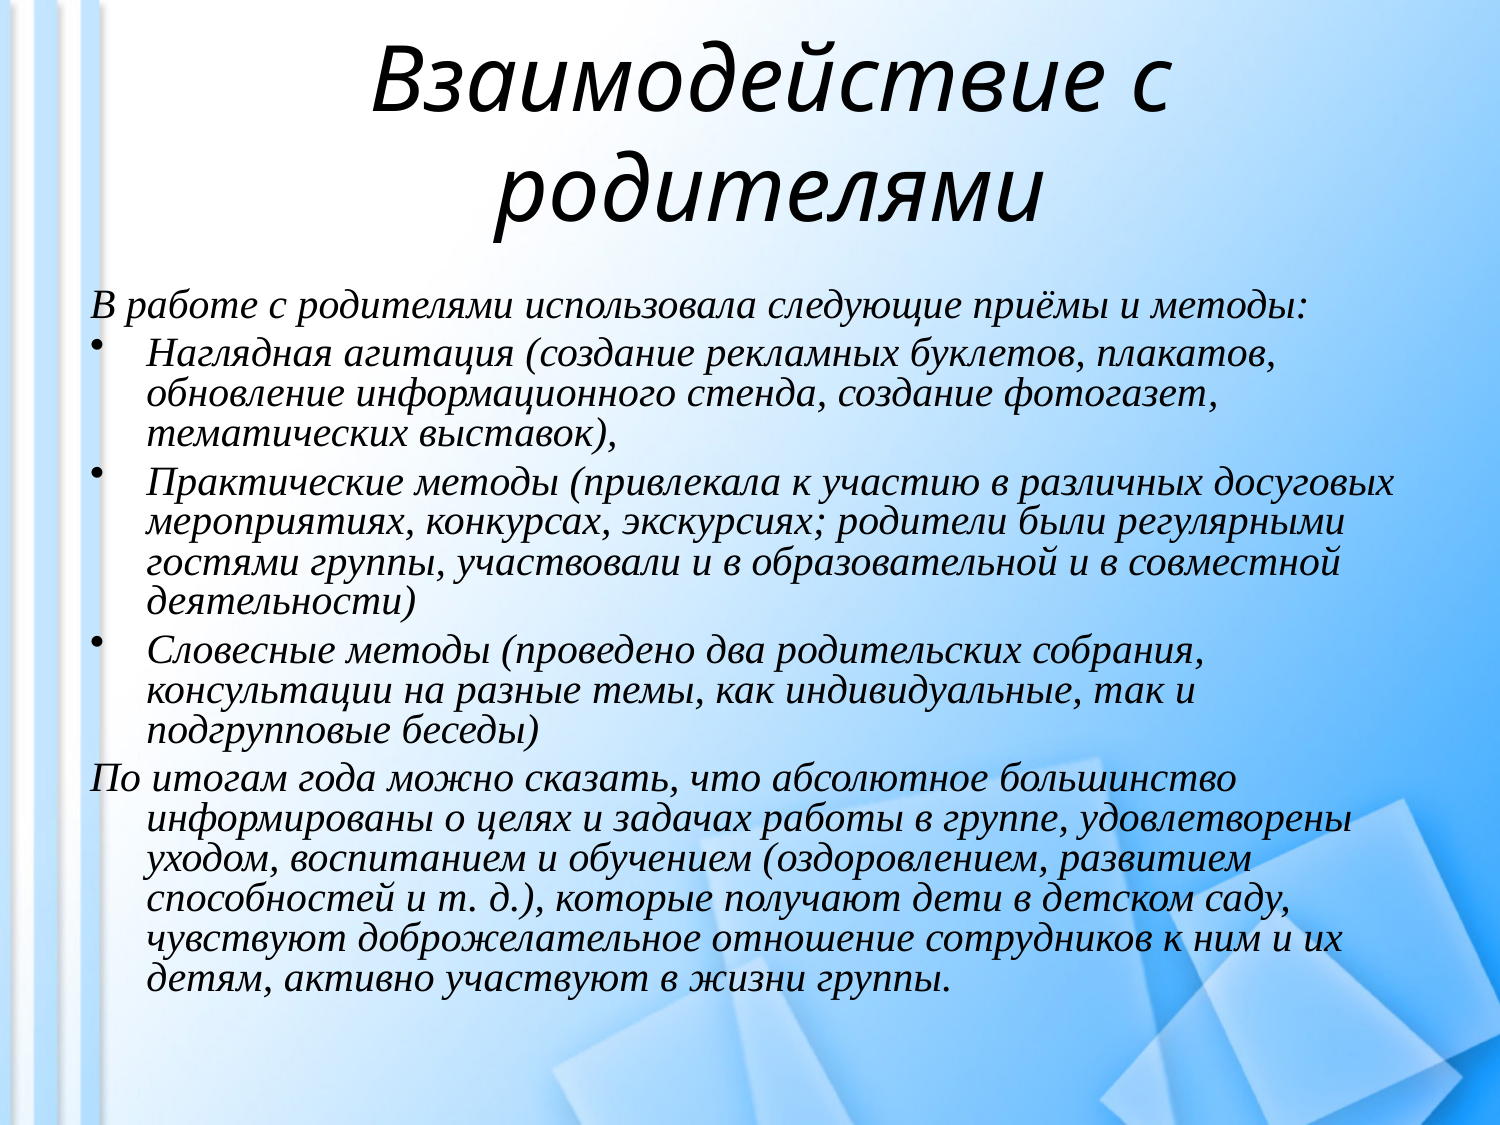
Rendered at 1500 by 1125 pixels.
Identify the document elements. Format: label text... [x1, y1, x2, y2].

list В работе с родителями использовала следующие приёмы и методы: Наглядная агитация (создание рекламных буклетов, плакатов, обновление информационного стенда, создание фотогазет, тематических выставок), Практические методы (привлекала к участию в различных досуговых мероприятиях, конкурсах, экскурсиях; родители были регулярными гостями группы, участвовали и в образовательной и в совместной деятельности) Словесные методы (проведено два родительских собрания, консультации на разные темы, как индивидуальные, так и подгрупповые беседы) По итогам года можно сказать, что абсолютное большинство информированы о целях и задачах работы в группе, удовлетворены уходом, воспитанием и обучением (оздоровлением, развитием способностей и т. д.), которые получают дети в детском саду, чувствуют доброжелательное отношение сотрудников к ним и их детям, активно участвуют в жизни группы. [75, 278, 1425, 1059]
title Взаимодействие с родителями [72, 16, 1471, 244]
picture [0, 0, 1500, 1125]
